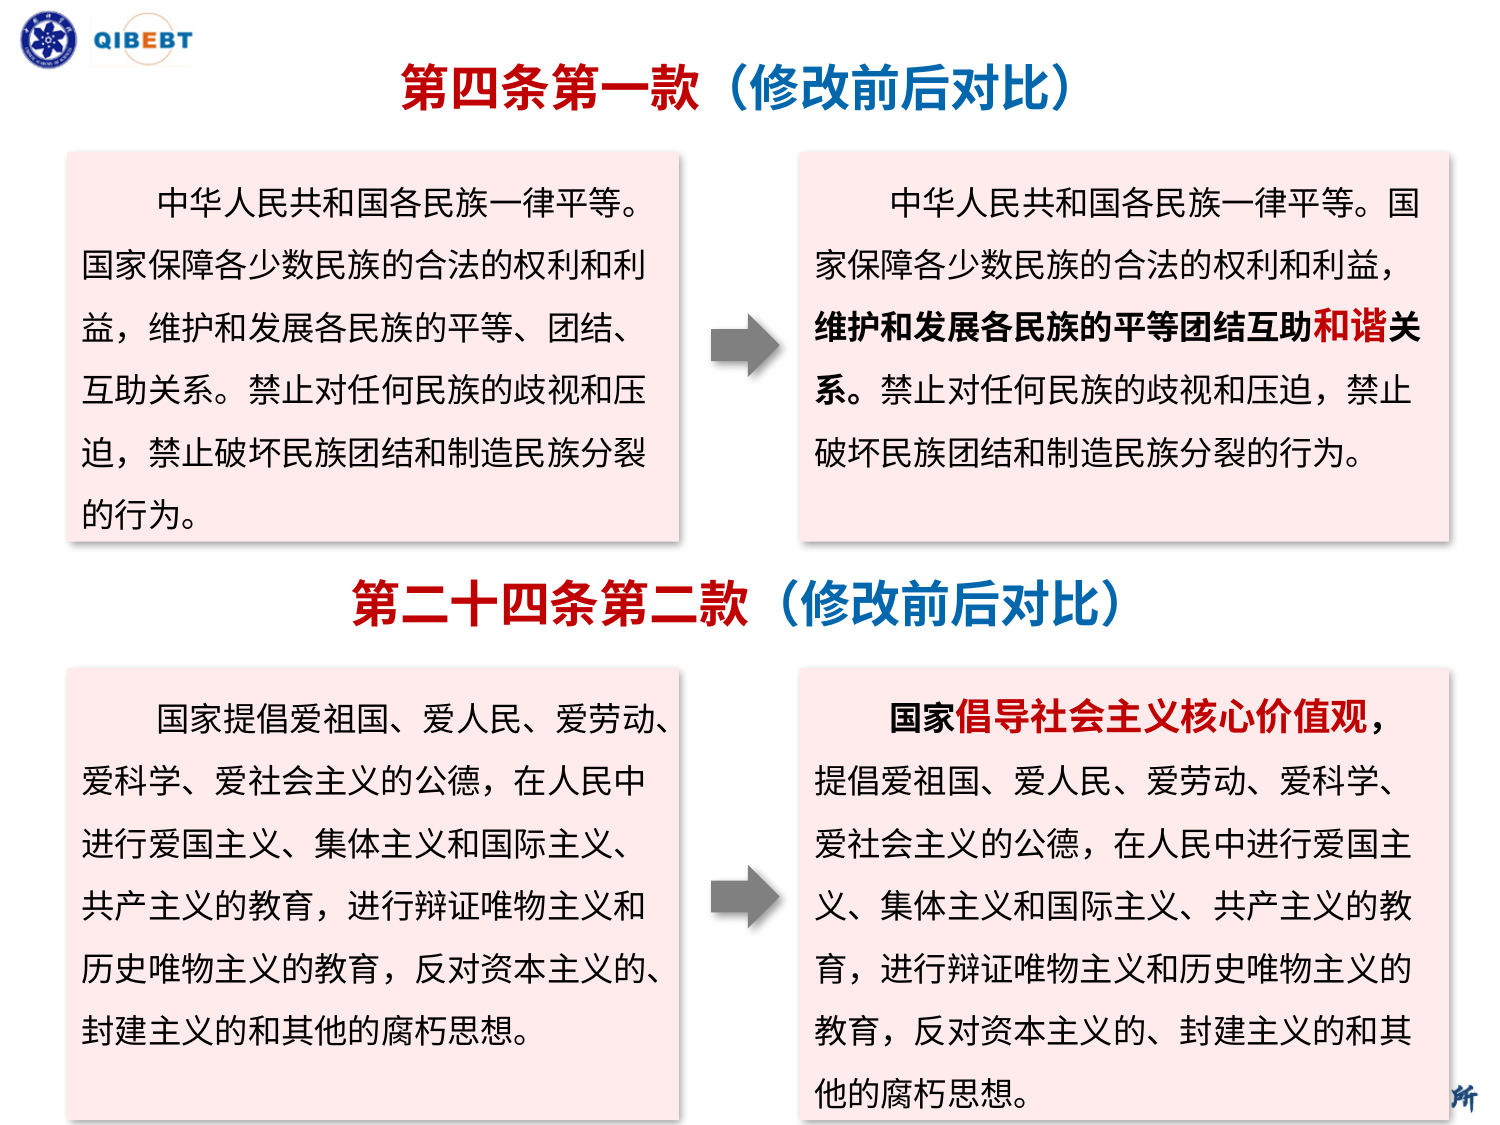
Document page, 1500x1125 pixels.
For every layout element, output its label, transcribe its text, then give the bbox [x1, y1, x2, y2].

text_box 第二十四条第二款（修改前后对比） [0, 562, 1500, 643]
text_box [711, 313, 780, 378]
text_box 中华人民共和国各民族一律平等。国家保障各少数民族的合法的权利和利益，维护和发展各民族的平等团结互助和谐关系。禁止对任何民族的歧视和压迫，禁止破坏民族团结和制造民族分裂的行为。 [799, 152, 1450, 542]
picture [0, 127, 1500, 562]
text_box 国家倡导社会主义核心价值观，提倡爱祖国、爱人民、爱劳动、爱科学、爱社会主义的公德，在人民中进行爱国主义、集体主义和国际主义、共产主义的教育，进行辩证唯物主义和历史唯物主义的教育，反对资本主义的、封建主义的和其他的腐朽思想。 [799, 668, 1450, 1121]
text_box [711, 864, 780, 929]
text_box 国家提倡爱祖国、爱人民、爱劳动、爱科学、爱社会主义的公德，在人民中进行爱国主义、集体主义和国际主义、共产主义的教育，进行辩证唯物主义和历史唯物主义的教育，反对资本主义的、封建主义的和其他的腐朽思想。 [67, 668, 679, 1121]
text_box 第四条第一款（修改前后对比） [0, 46, 1500, 127]
picture [0, 0, 1500, 46]
text_box 中华人民共和国各民族一律平等。国家保障各少数民族的合法的权利和利益，维护和发展各民族的平等、团结、互助关系。禁止对任何民族的歧视和压迫，禁止破坏民族团结和制造民族分裂的行为。 [67, 152, 679, 542]
picture [0, 643, 1500, 1125]
